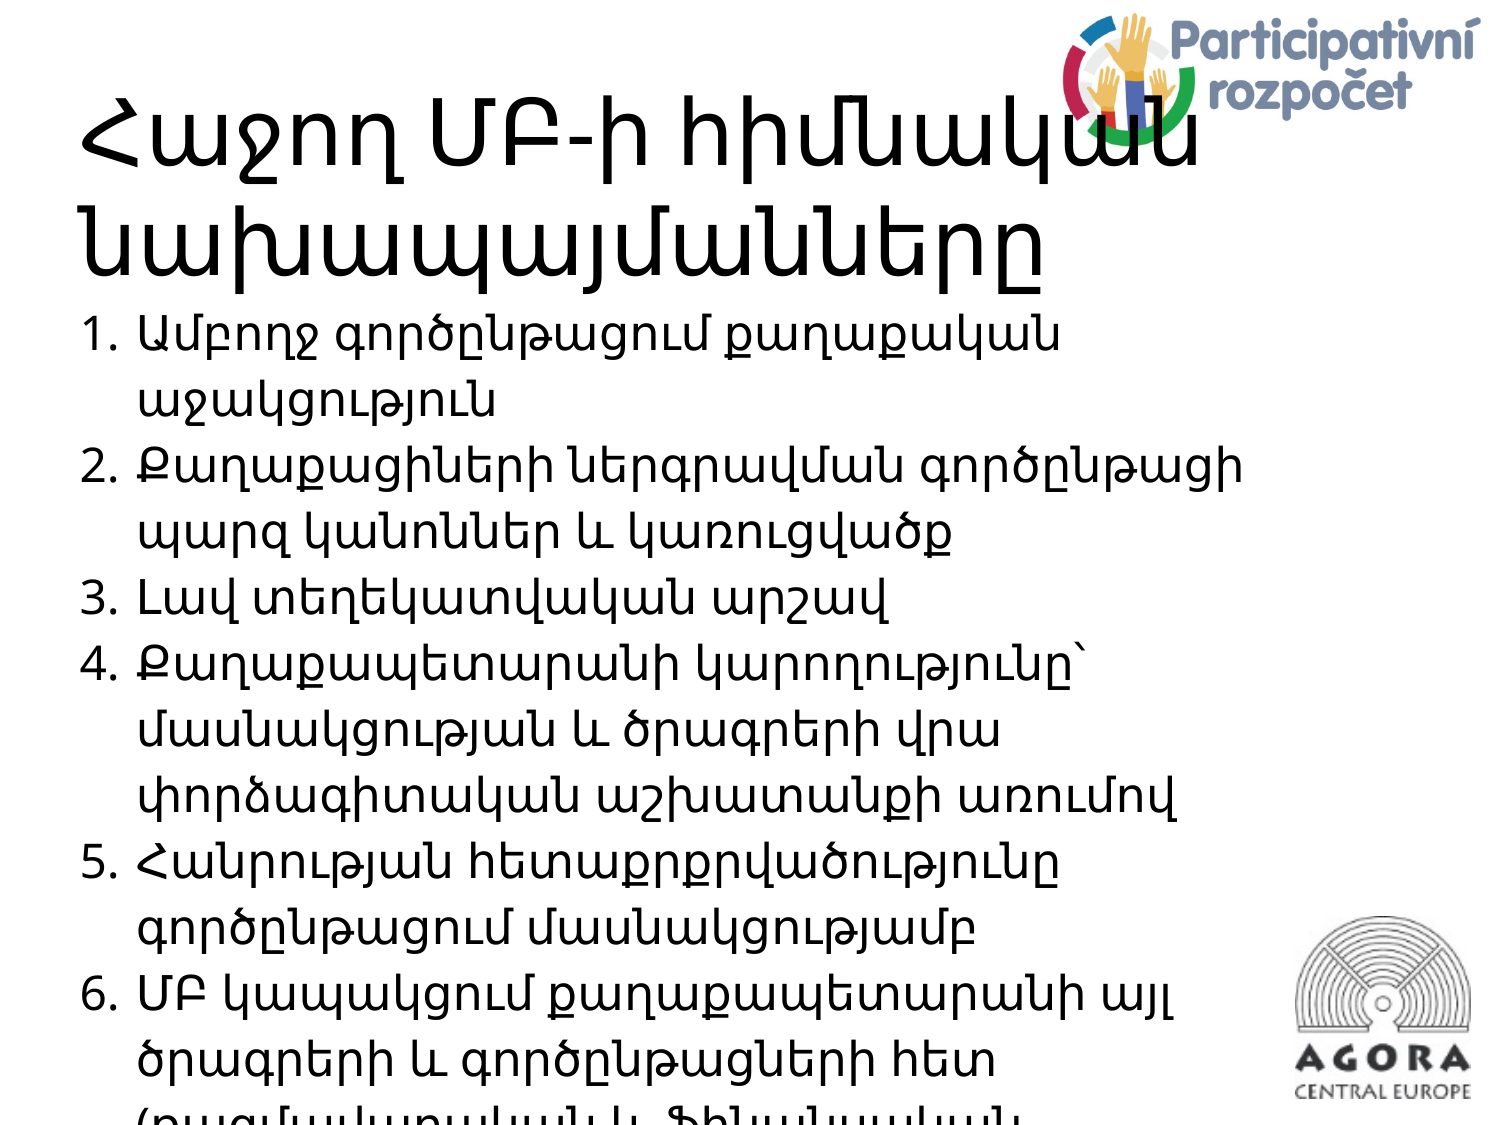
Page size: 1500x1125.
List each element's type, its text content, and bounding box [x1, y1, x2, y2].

picture [1026, 0, 1500, 156]
title Հաջող ՄԲ-ի հիմնական նախապայմանները [64, 66, 1415, 284]
text_box Ամբողջ գործընթացում քաղաքական աջակցություն Քաղաքացիների ներգրավման գործընթացի պարզ կանոններ և կառուցվածք Լավ տեղեկատվական արշավ Քաղաքապետարանի կարողությունը՝ մասնակցության և ծրագրերի վրա փորձագիտական աշխատանքի առումով Հանրության հետաքրքրվածությունը գործընթացում մասնակցությամբ ՄԲ կապակցում քաղաքապետարանի այլ ծրագրերի և գործընթացների հետ (ռազմավարական և ֆինանսական պլանավորում) [64, 286, 1415, 1031]
picture [1295, 916, 1472, 1100]
